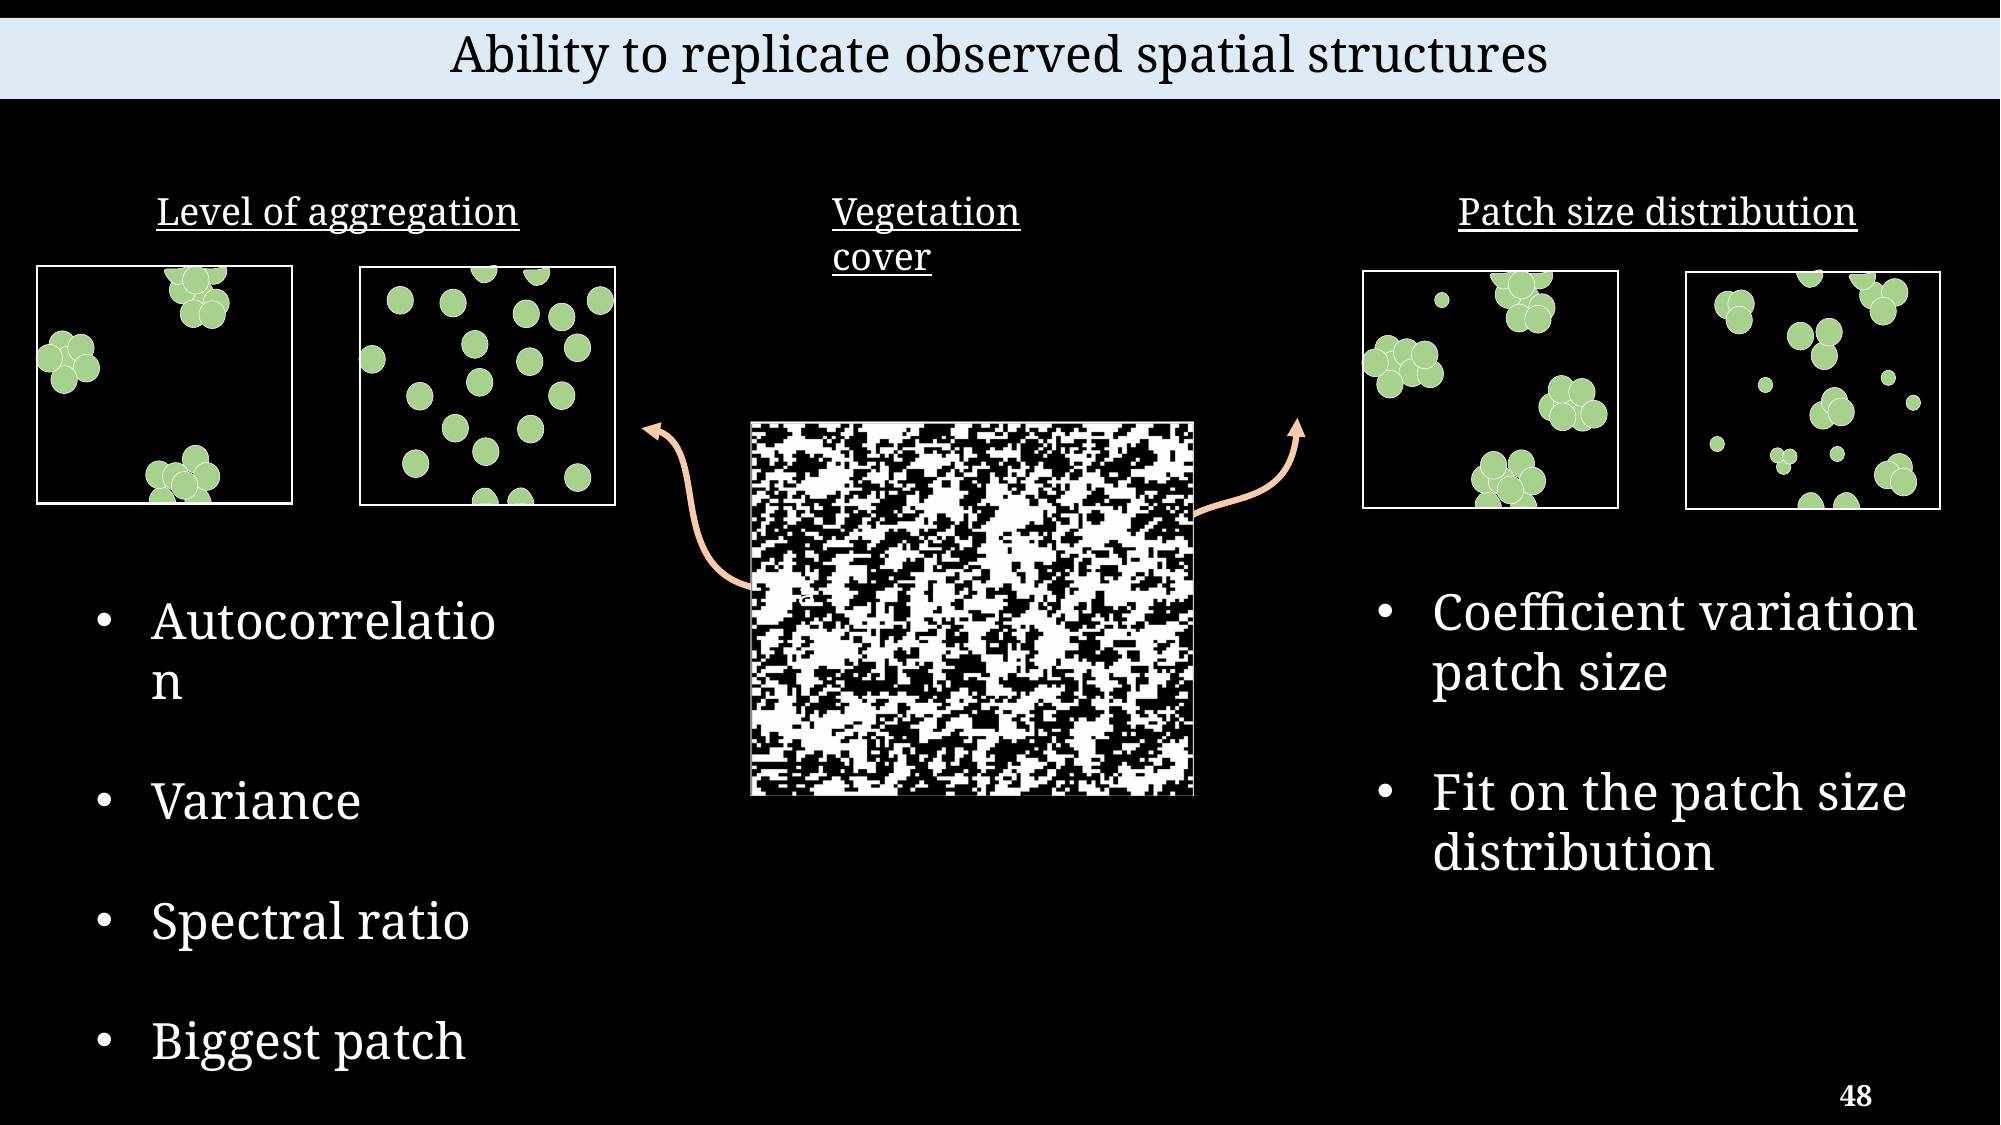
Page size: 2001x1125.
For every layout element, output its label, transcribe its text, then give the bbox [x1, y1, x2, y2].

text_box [0, 14, 2000, 99]
text_box Autocorrelation Variance Spectral ratio Biggest patch [80, 582, 537, 1077]
text_box Coefficient variation patch size Fit on the patch size distribution [1361, 573, 2000, 888]
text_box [750, 420, 1226, 796]
text_box Level of aggregation [141, 180, 543, 241]
text_box Vegetation cover [817, 180, 1127, 286]
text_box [358, 265, 615, 506]
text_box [1685, 269, 1941, 511]
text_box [1361, 270, 1618, 510]
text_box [641, 428, 750, 582]
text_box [36, 266, 292, 505]
text_box 48 [1437, 1067, 1888, 1125]
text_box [1155, 417, 1298, 593]
text_box Patch size distribution [1443, 180, 1875, 241]
